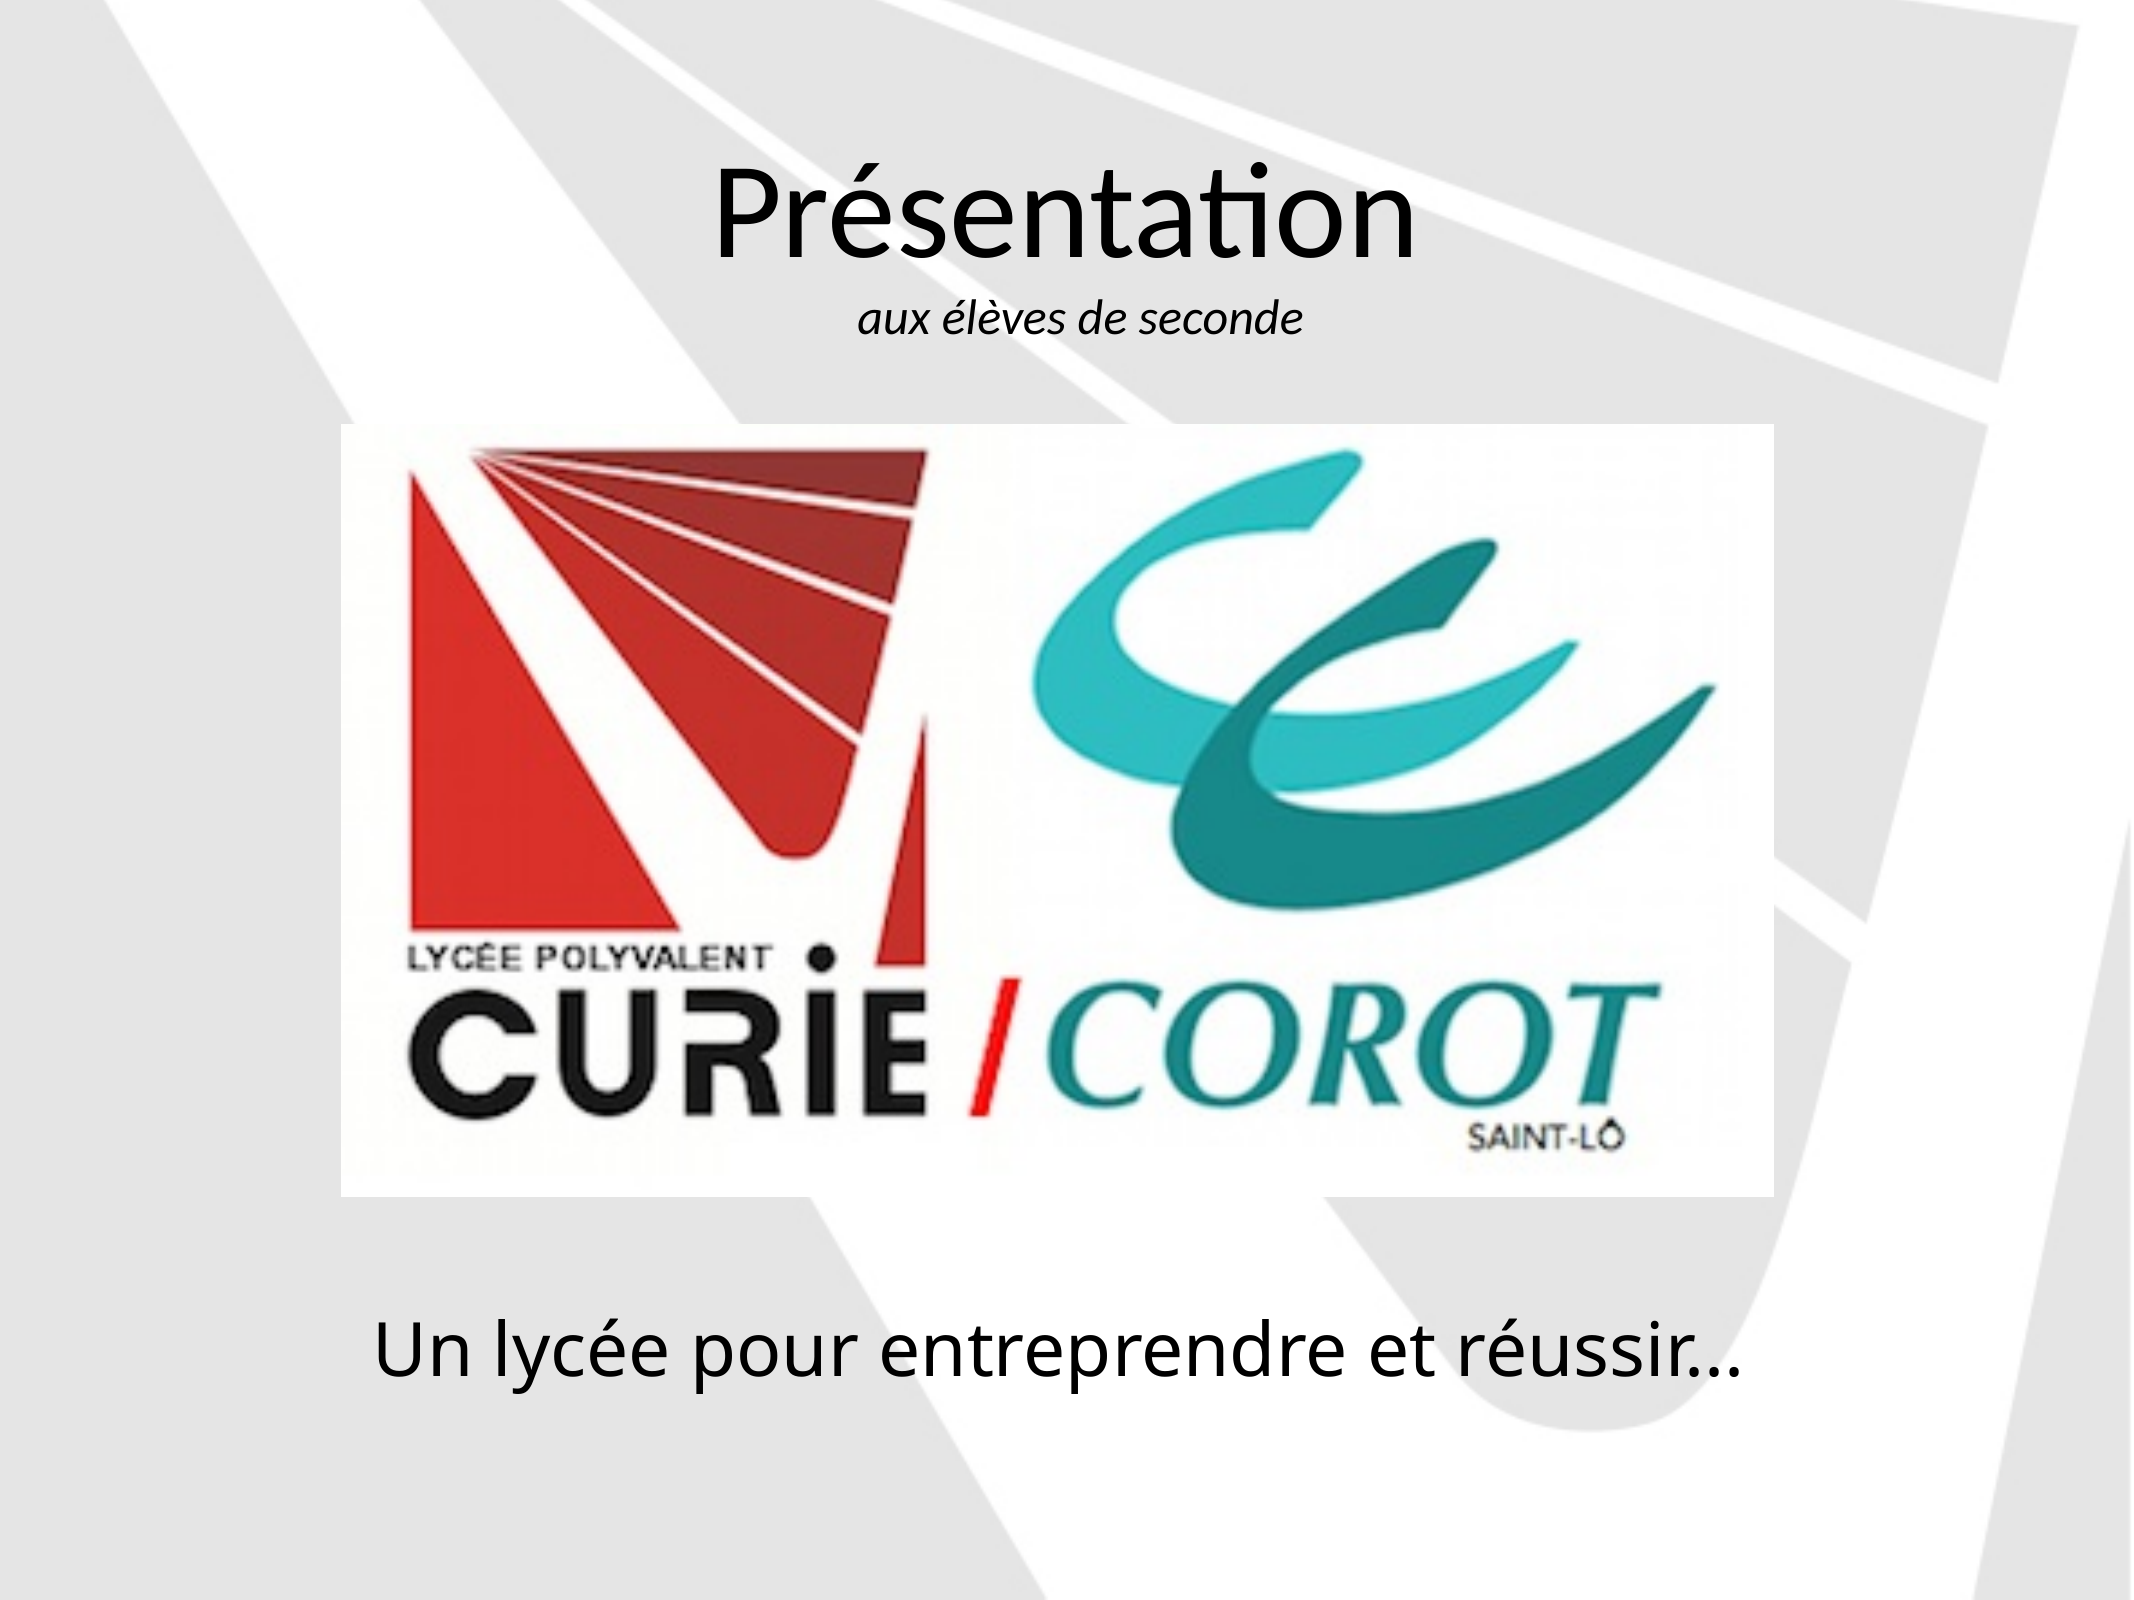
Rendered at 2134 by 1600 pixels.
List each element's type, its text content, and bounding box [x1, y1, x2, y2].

picture [0, 0, 2134, 1600]
text_box Un lycée pour entreprendre et réussir... [354, 1293, 1764, 1444]
text_box Présentation aux élèves de seconde [696, 112, 1466, 353]
